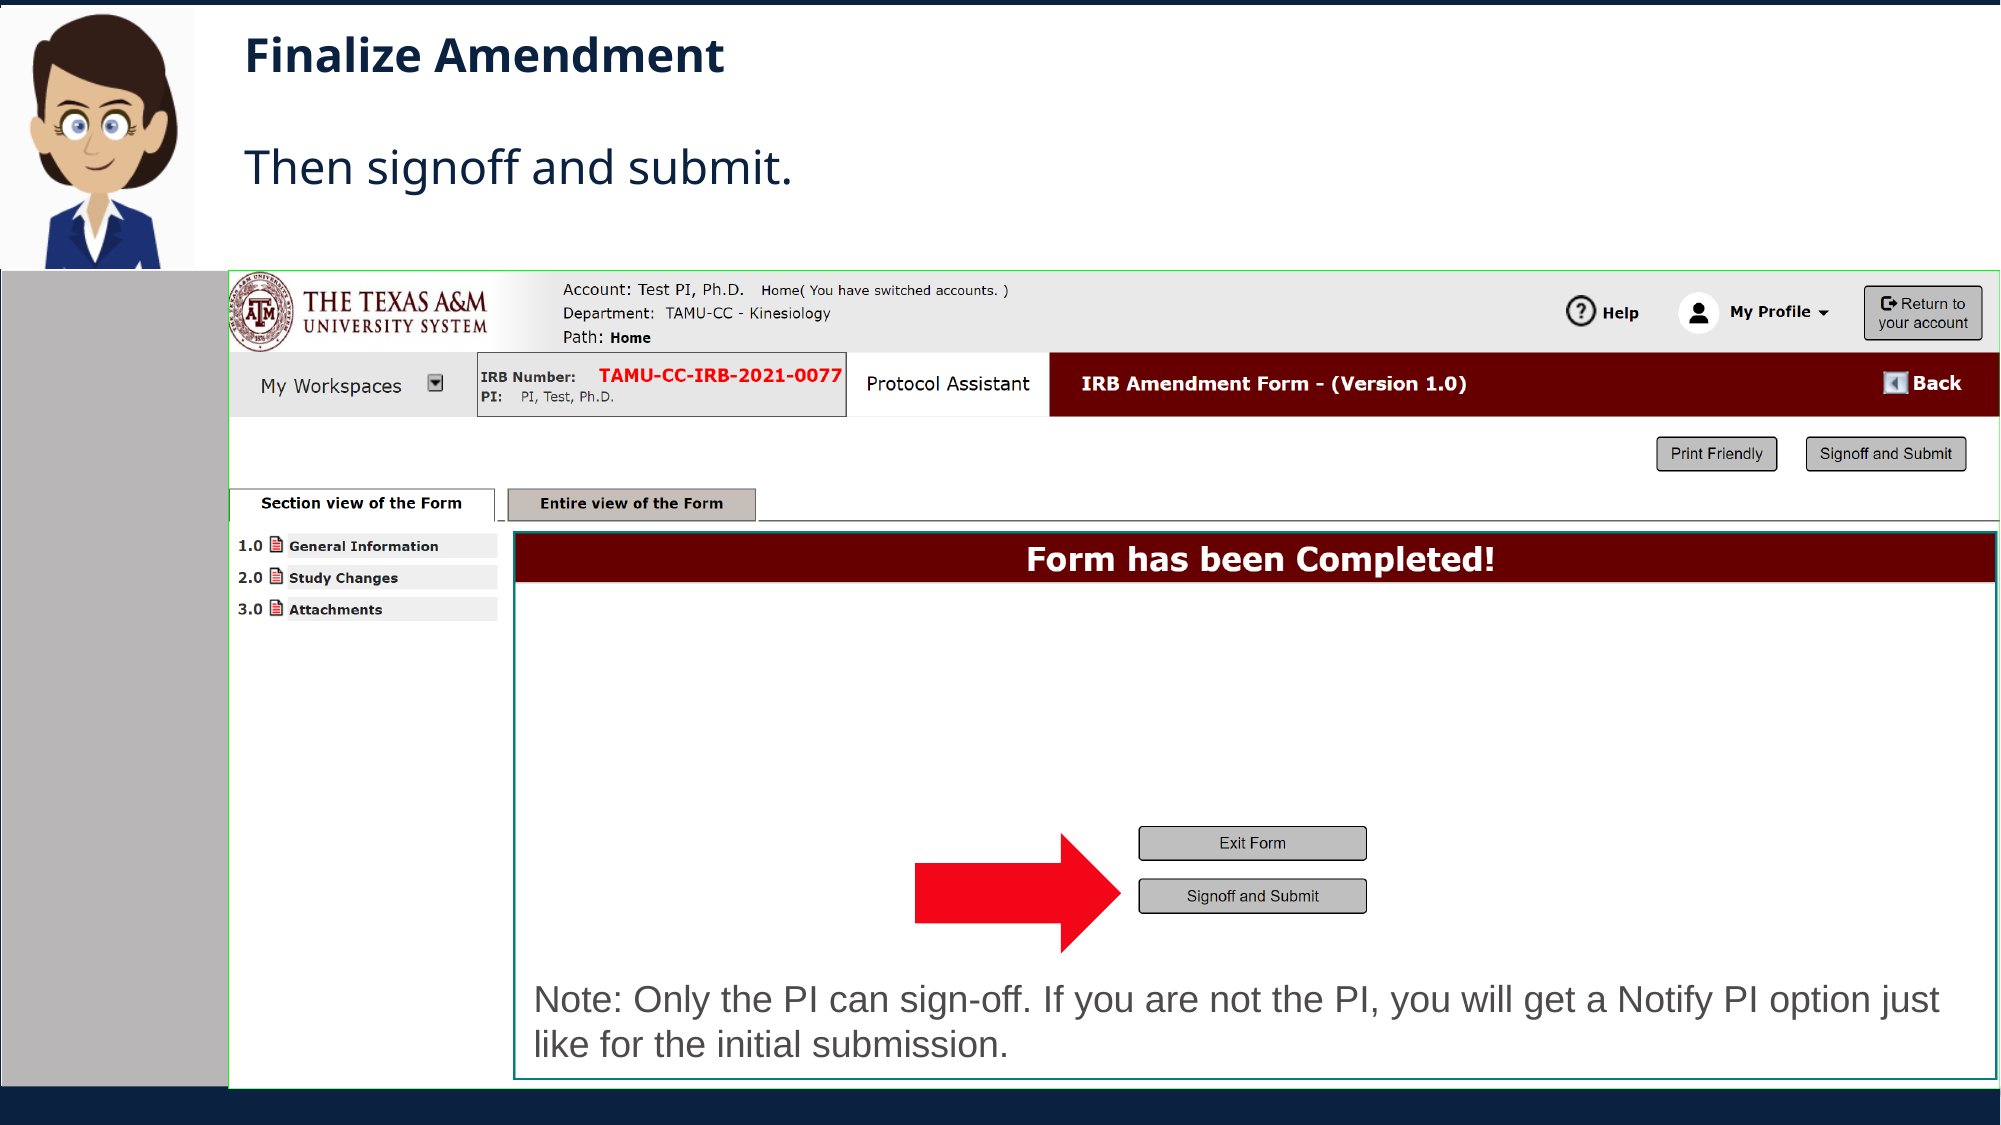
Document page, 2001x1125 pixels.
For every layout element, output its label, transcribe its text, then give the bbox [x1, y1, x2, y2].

text_box [0, 269, 230, 1088]
picture [0, 8, 195, 270]
picture [227, 270, 2000, 1089]
text_box Finalize Amendment Then signoff and submit. [244, 25, 1999, 194]
